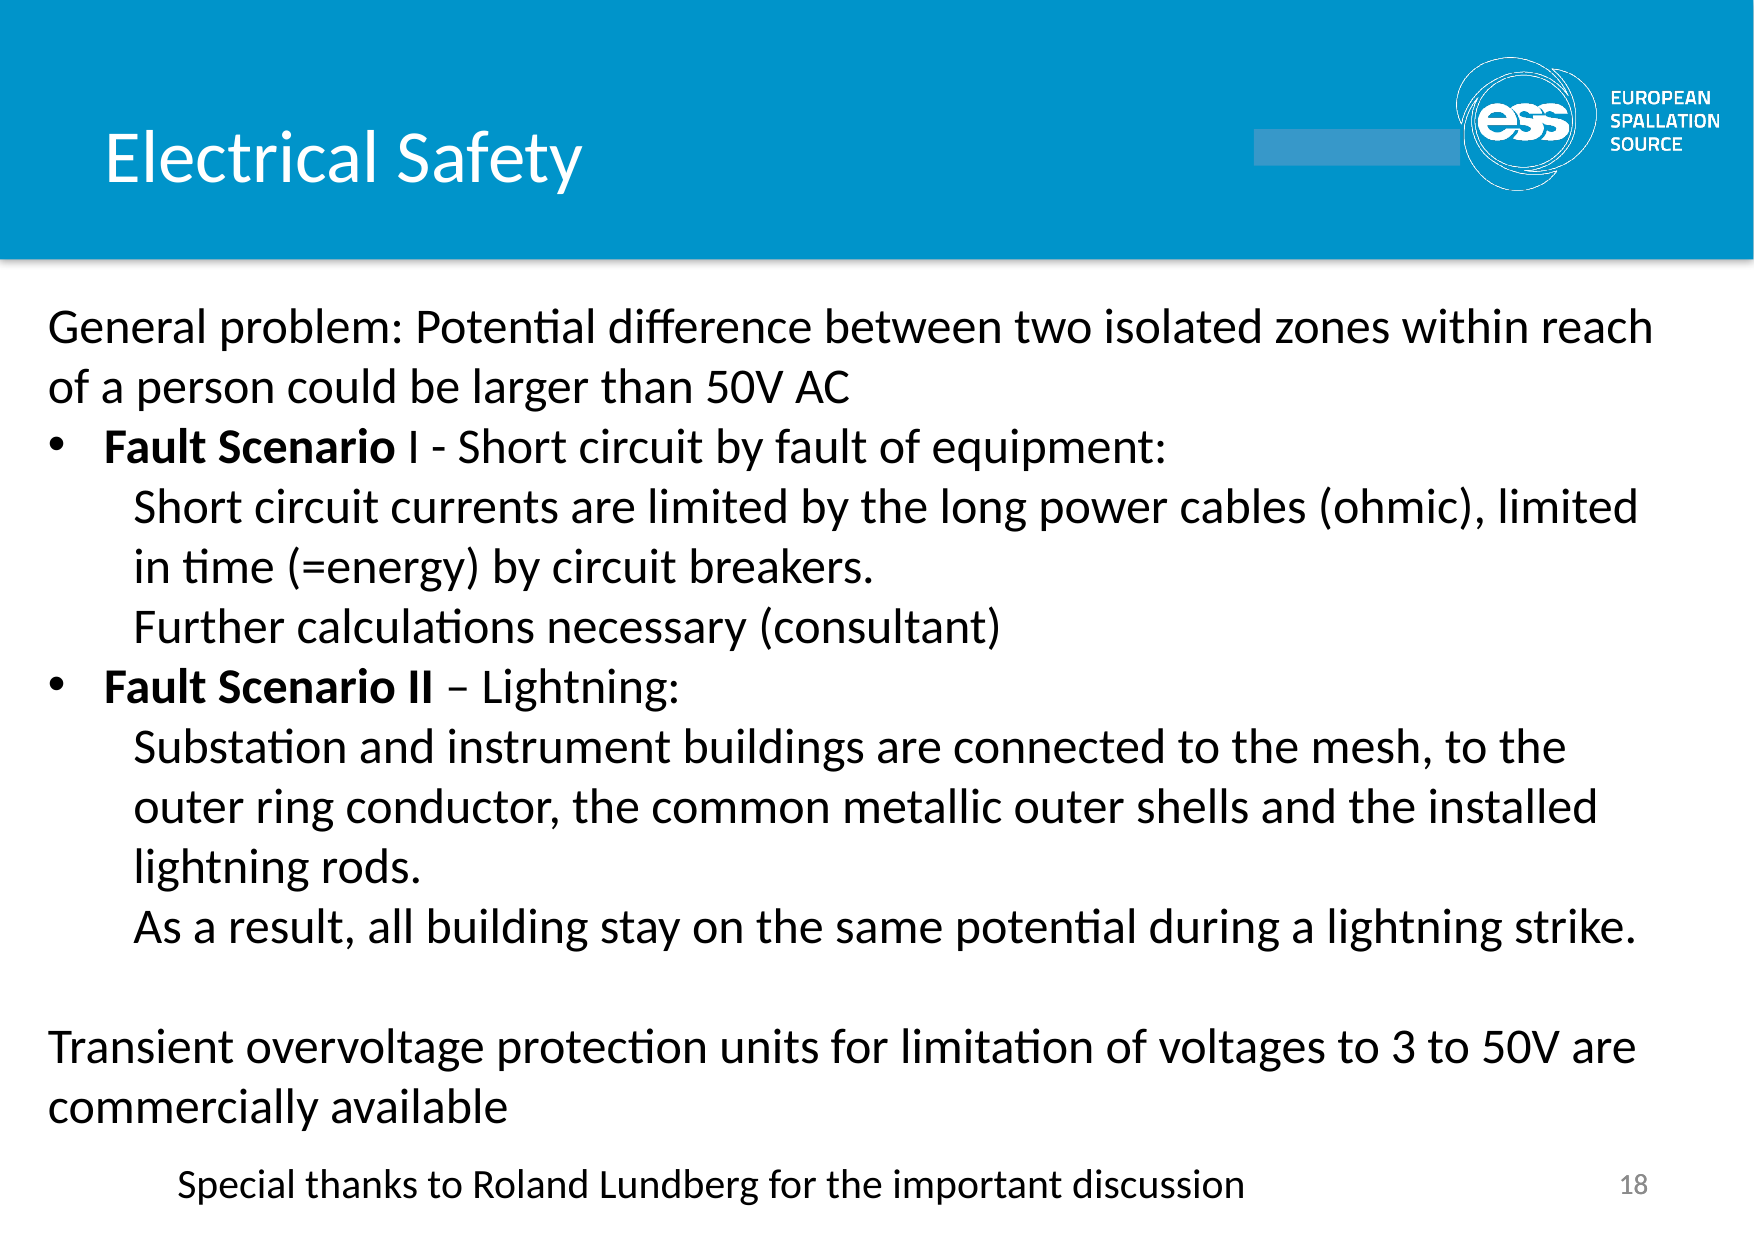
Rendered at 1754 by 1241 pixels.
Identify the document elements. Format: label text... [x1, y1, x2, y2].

text_box 18 [1256, 1149, 1666, 1216]
picture [1662, 138, 1670, 150]
picture [1642, 138, 1646, 150]
picture [1635, 118, 1644, 127]
picture [1663, 91, 1672, 104]
picture [1705, 91, 1709, 104]
picture [1679, 114, 1687, 127]
picture [1667, 114, 1676, 127]
picture [1478, 104, 1569, 140]
text_box General problem: Potential difference between two isolated zones within reach of a person could be larger than 50V AC Fault Scenario I - Short circuit by fault of equipment: Short circuit currents are limited by the long power cables (ohmic), limited in time (=energy) by circuit breakers. Further calculations necessary (consultant) Fault Scenario II – Lightning: Substation and instrument buildings are connected to the mesh, to the outer ring conductor, the common metallic outer shells and the installed lightning rods. As a result, all building stay on the same potential during a lightning strike. Transient overvoltage protection units for limitation of voltages to 3 to 50V are commercially available [33, 286, 1702, 1141]
title Electrical Safety [87, 49, 1457, 257]
picture [1695, 114, 1705, 127]
picture [1675, 91, 1683, 104]
picture [1637, 91, 1646, 104]
picture [1647, 115, 1654, 127]
picture [1673, 138, 1681, 150]
picture [1623, 114, 1632, 127]
picture [1686, 91, 1695, 104]
text_box Special thanks to Roland Lundberg for the important discussion [162, 1149, 1262, 1215]
text_box [1252, 127, 1462, 168]
picture [1612, 91, 1620, 104]
picture [1699, 91, 1704, 104]
picture [1612, 138, 1619, 144]
picture [1650, 138, 1659, 150]
picture [1612, 114, 1619, 127]
picture [1657, 115, 1664, 127]
picture [1709, 114, 1713, 127]
